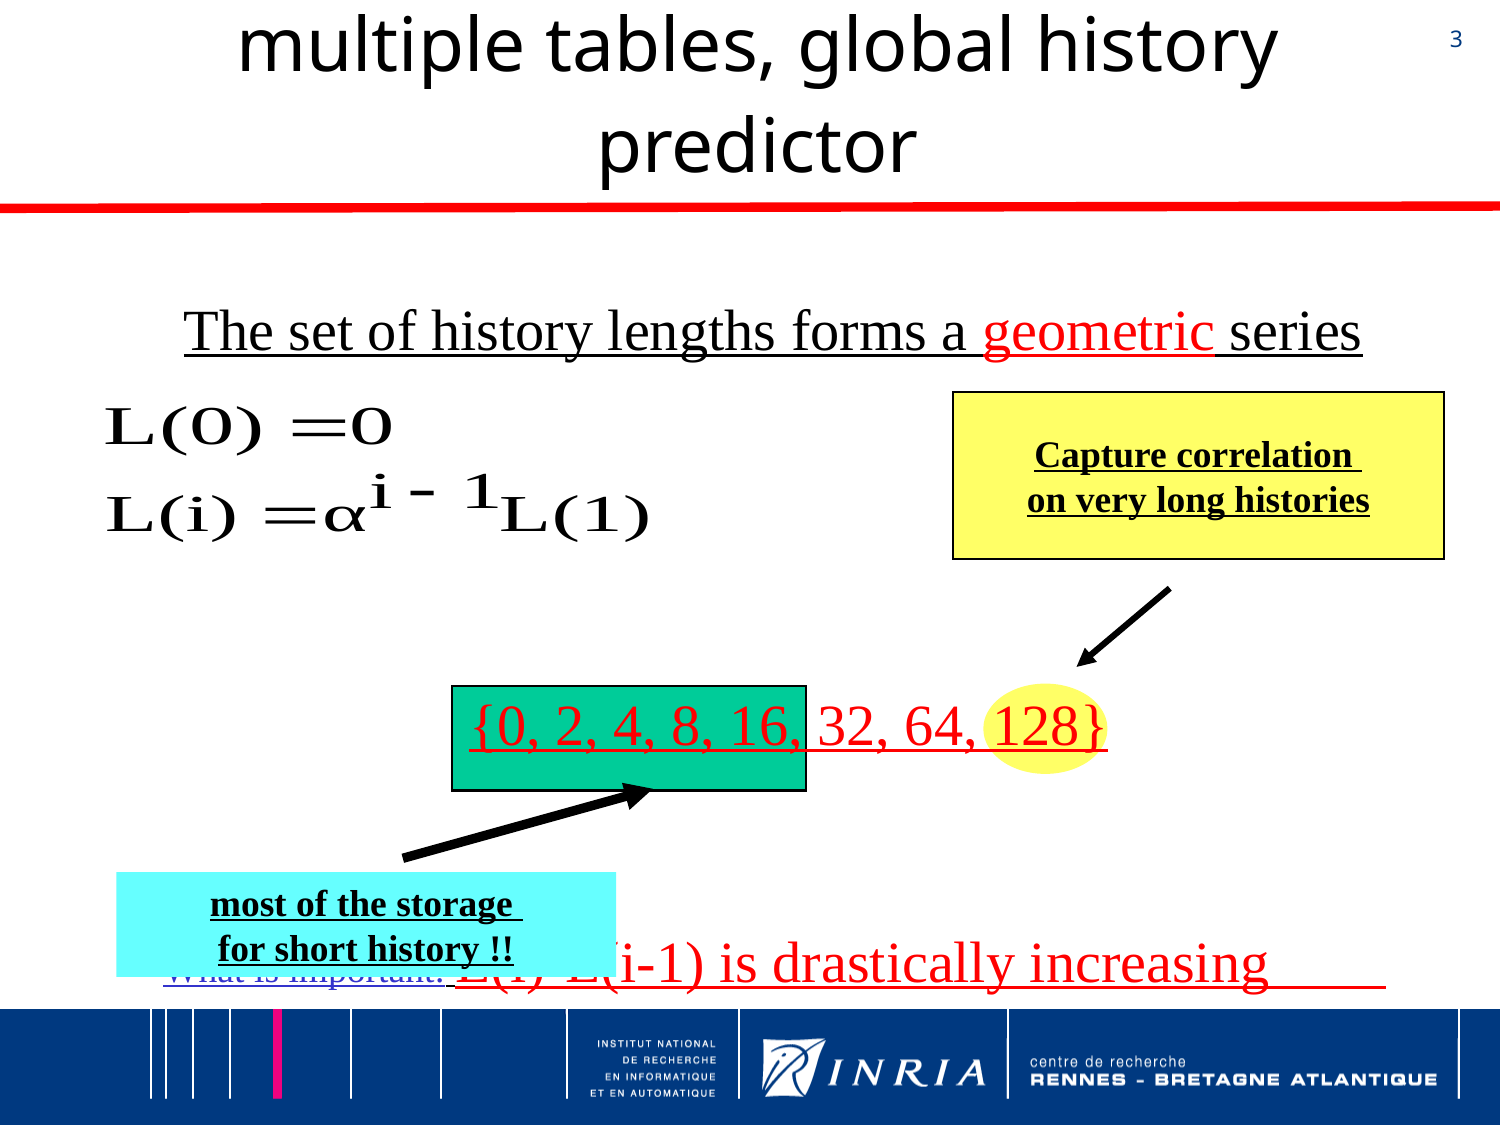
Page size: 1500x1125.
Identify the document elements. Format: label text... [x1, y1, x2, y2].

text_box [452, 686, 806, 791]
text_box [89, 394, 664, 554]
picture [0, 1009, 1500, 1125]
text_box Capture correlation on very long histories [952, 391, 1445, 559]
text_box What is important: L(i)-L(i-1) is drastically increasing [148, 917, 1439, 1002]
text_box {0, 2, 4, 8, 16, 32, 64, 128} [454, 679, 1177, 765]
text_box [1010, 765, 1081, 773]
text_box most of the storage for short history !! [116, 872, 617, 977]
title TAGE: multiple tables, global history predictor [94, 0, 1421, 196]
text_box The set of history lengths forms a geometric series [168, 284, 1378, 370]
text_box [402, 786, 653, 859]
text_box [1076, 588, 1170, 667]
